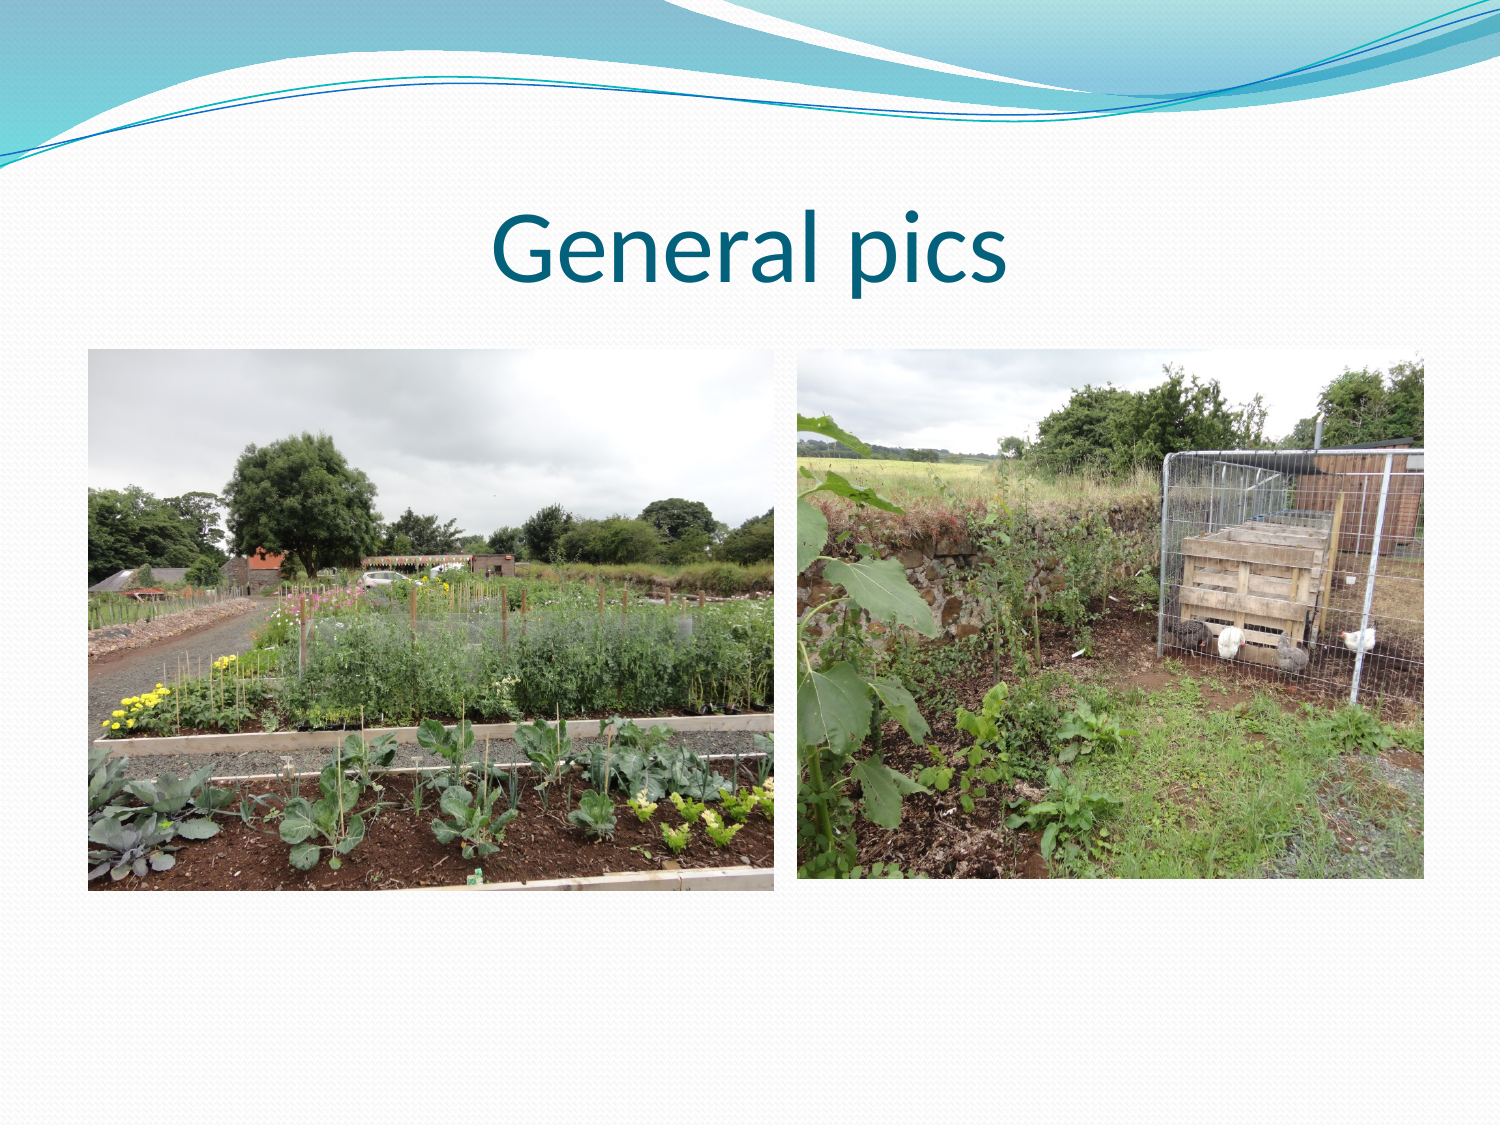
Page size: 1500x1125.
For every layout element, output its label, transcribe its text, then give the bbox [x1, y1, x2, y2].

picture [796, 349, 1424, 879]
title General pics [75, 115, 1425, 303]
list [88, 349, 774, 891]
